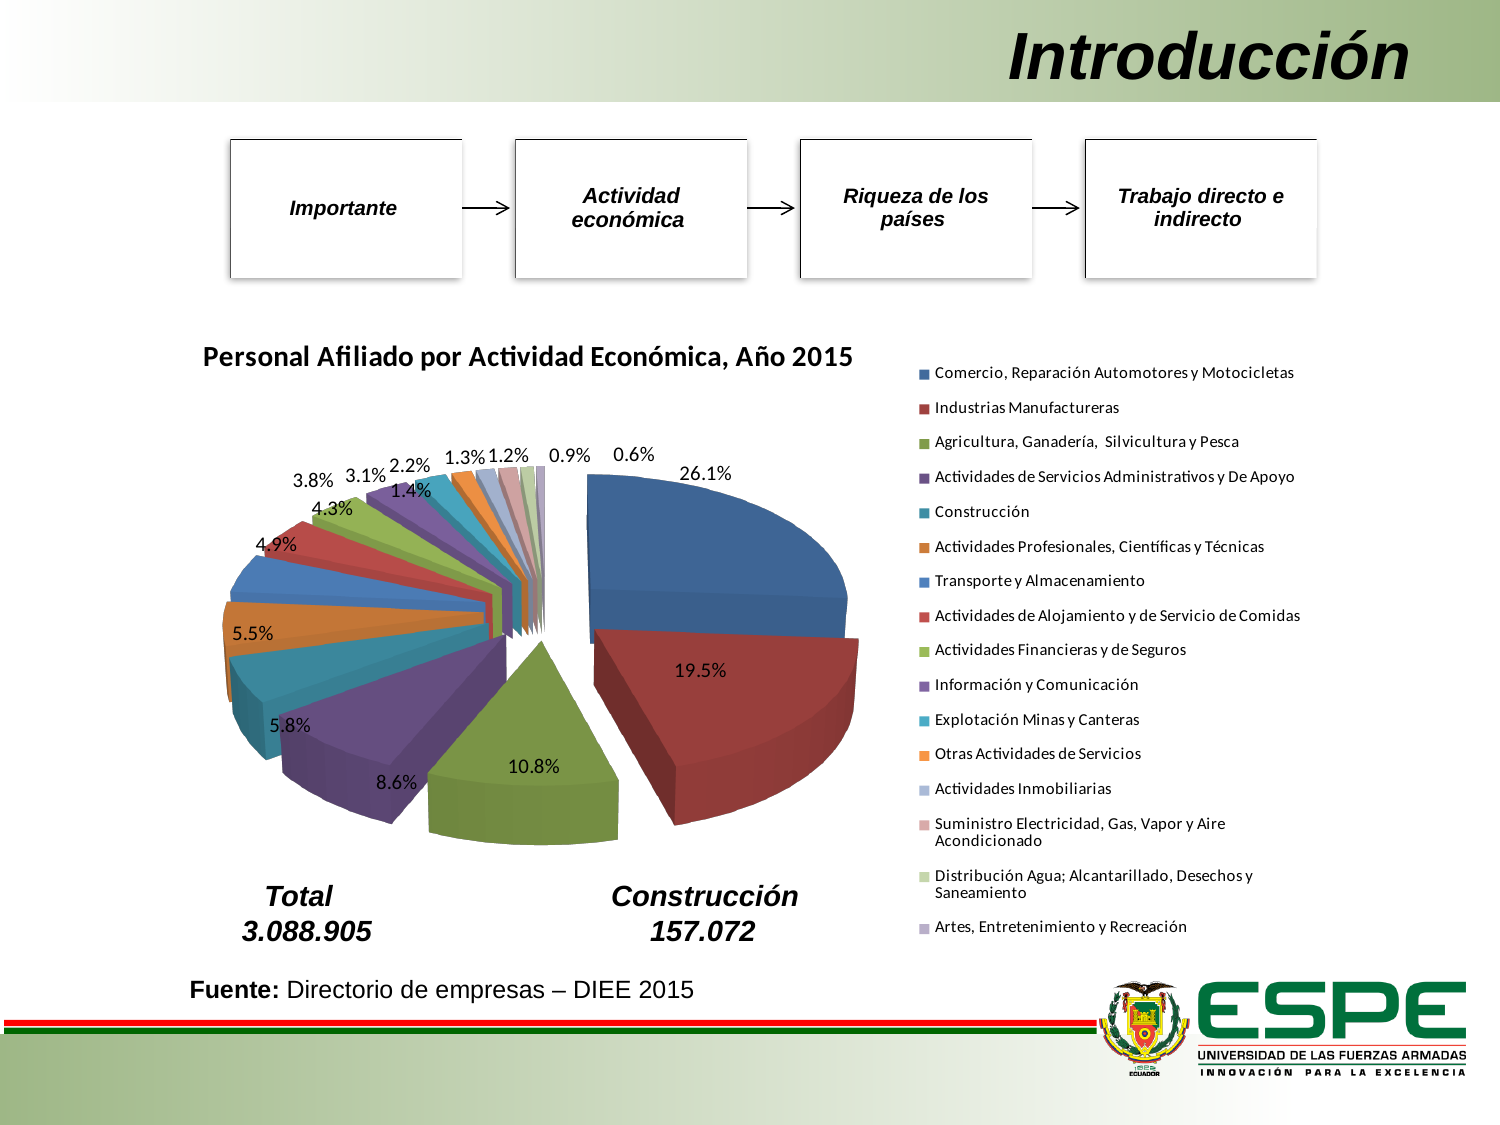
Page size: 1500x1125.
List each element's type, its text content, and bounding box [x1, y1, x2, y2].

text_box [229, 125, 1318, 291]
text_box Fuente: Directorio de empresas – DIEE 2015 [174, 964, 711, 1011]
chart [170, 323, 1341, 956]
picture [1099, 981, 1466, 1076]
title Introducción [76, 5, 1427, 194]
